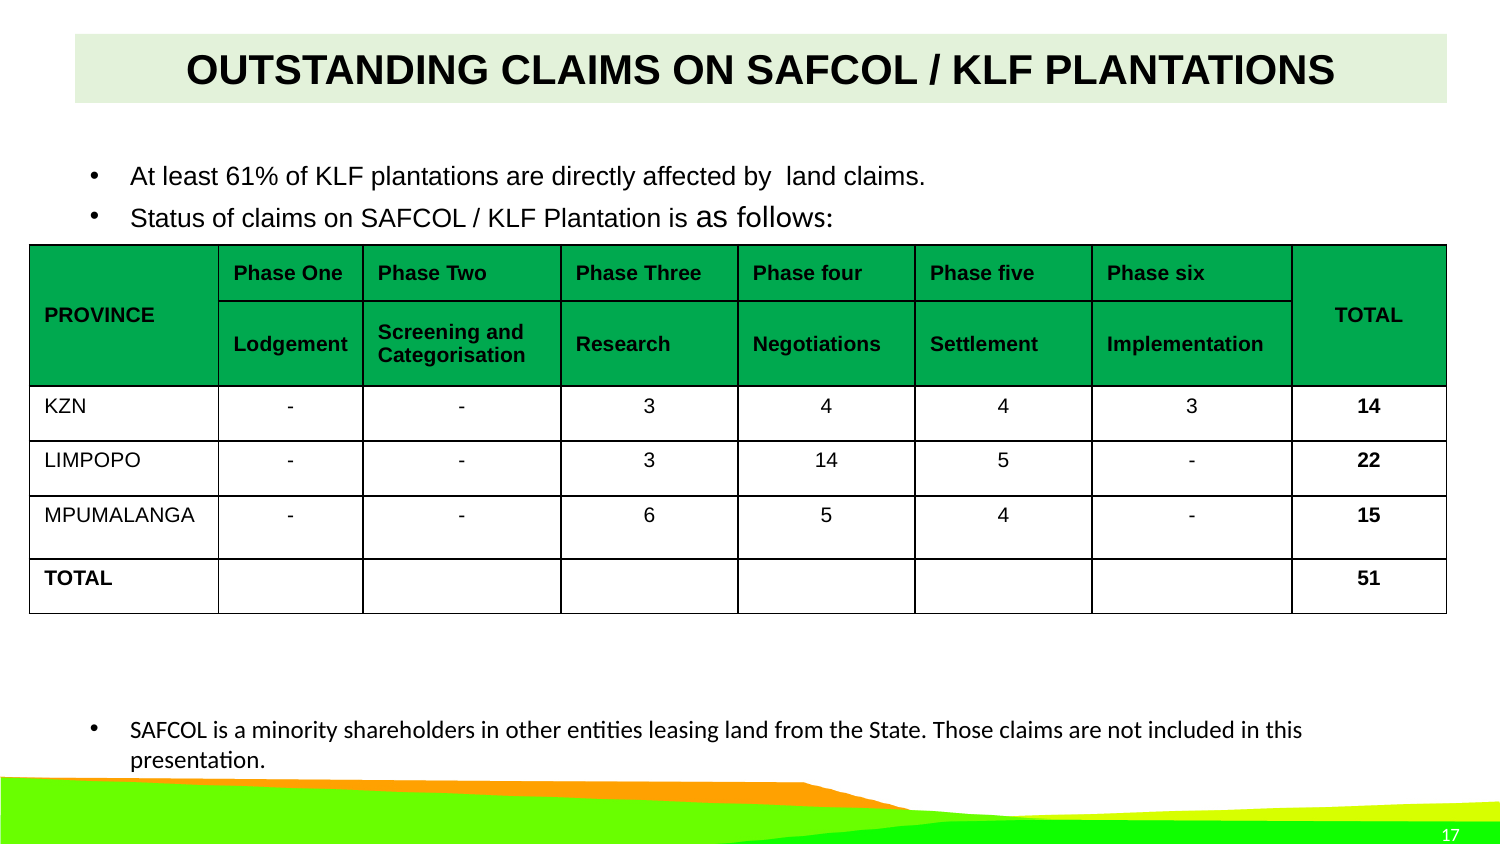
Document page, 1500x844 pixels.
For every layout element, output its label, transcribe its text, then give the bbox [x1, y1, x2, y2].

table_cell 5 [916, 442, 1091, 495]
table_cell Screening and Categorisation [364, 302, 560, 385]
table_cell [562, 560, 737, 613]
table_cell - [219, 497, 362, 558]
table_header TOTAL [1293, 246, 1446, 385]
table_cell 51 [1293, 560, 1446, 613]
table_cell - [364, 497, 560, 558]
table_cell 3 [1093, 387, 1291, 440]
table_cell - [1093, 442, 1291, 495]
table_cell TOTAL [30, 560, 218, 613]
table_cell - [364, 442, 560, 495]
table_cell 4 [916, 387, 1091, 440]
table_cell [916, 560, 1091, 613]
table_cell [1093, 560, 1291, 613]
table_cell 14 [1293, 387, 1446, 440]
table_cell [219, 560, 362, 613]
table_cell Settlement [916, 302, 1091, 385]
table_cell 3 [562, 387, 737, 440]
table_cell LIMPOPO [30, 442, 218, 495]
table_cell 6 [562, 497, 737, 558]
table_cell Implementation [1093, 302, 1291, 385]
table_cell - [1093, 497, 1291, 558]
table_header Phase four [739, 246, 914, 300]
picture [0, 0, 1500, 844]
table_cell - [364, 387, 560, 440]
table_cell KZN [30, 387, 218, 440]
table_cell 14 [739, 442, 914, 495]
table_header Phase six [1093, 246, 1291, 300]
table_cell MPUMALANGA [30, 497, 218, 558]
table_cell 3 [562, 442, 737, 495]
table_header Phase One [219, 246, 362, 300]
title OUTSTANDING CLAIMS ON SAFCOL / KLF PLANTATIONS [75, 33, 1447, 103]
table_cell 15 [1293, 497, 1446, 558]
table_header PROVINCE [30, 246, 218, 385]
table_cell 4 [739, 387, 914, 440]
table_cell 22 [1293, 442, 1446, 495]
list At least 61% of KLF plantations are directly affected by land claims. Status of claims on SAFCOL / KLF Plantation is as follows: SAFCOL is a minority shareholders in other entities leasing land from the State. Those claims are not included in this presentation. [74, 114, 1447, 244]
table_header Phase Three [562, 246, 737, 300]
table_header Phase Two [364, 246, 560, 300]
table_cell Research [562, 302, 737, 385]
table_cell 5 [739, 497, 914, 558]
table_header Phase five [916, 246, 1091, 300]
table_cell Negotiations [739, 302, 914, 385]
table_cell Lodgement [219, 302, 362, 385]
table_cell - [219, 442, 362, 495]
table_cell [739, 560, 914, 613]
table_cell - [219, 387, 362, 440]
table_cell 4 [916, 497, 1091, 558]
table_cell [364, 560, 560, 613]
list At least 61% of KLF plantations are directly affected by land claims. Status of claims on SAFCOL / KLF Plantation is as follows: SAFCOL is a minority shareholders in other entities leasing land from the State. Those claims are not included in this presentation. [74, 614, 1447, 788]
